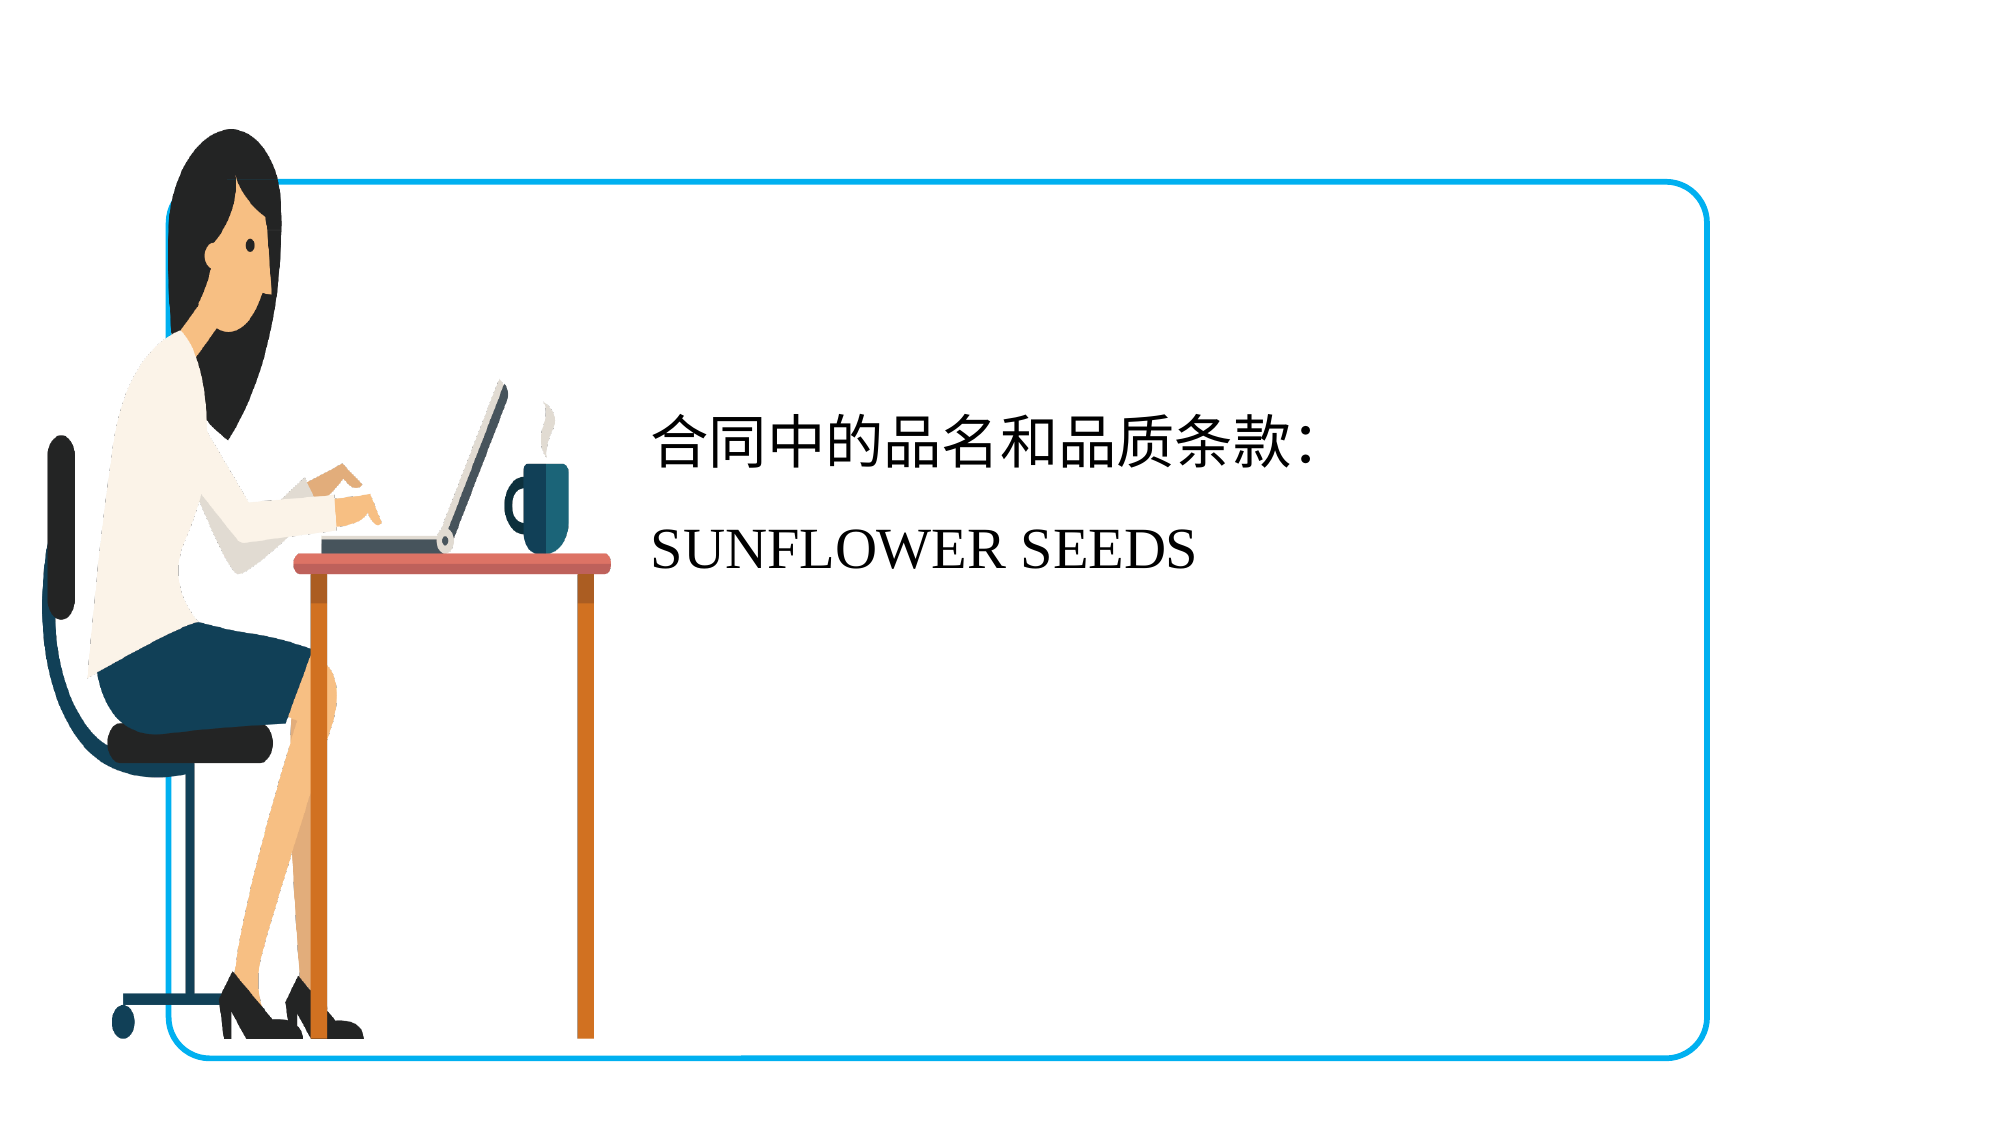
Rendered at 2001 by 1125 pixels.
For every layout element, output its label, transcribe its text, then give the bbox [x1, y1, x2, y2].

text_box [174, 181, 1708, 1059]
picture [42, 129, 611, 1039]
text_box 合同中的品名和品质条款： SUNFLOWER SEEDS [635, 362, 1657, 588]
